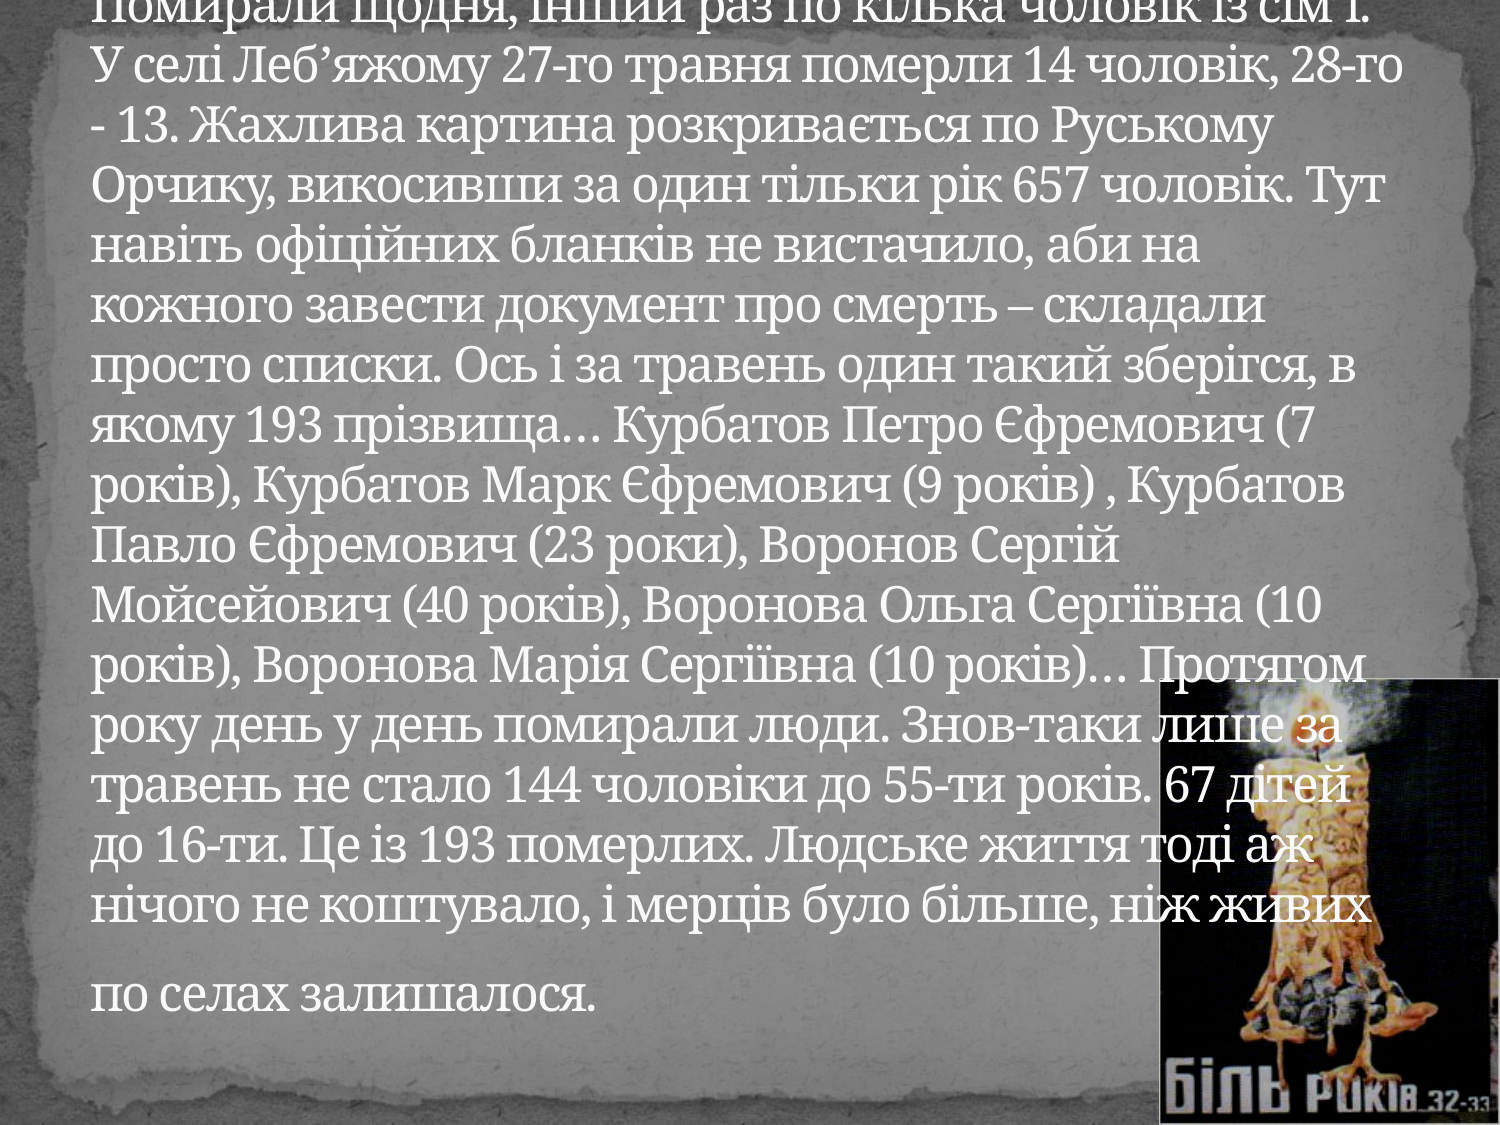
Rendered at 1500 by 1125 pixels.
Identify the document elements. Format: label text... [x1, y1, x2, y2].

title Помирали щодня, інший раз по кілька чоловік із сім’ї. У селі Леб’яжому 27-го травня померли 14 чоловік, 28-го - 13. Жахлива картина розкривається по Руському Орчику, викосивши за один тільки рік 657 чоловік. Тут навіть офіційних бланків не вистачило, аби на кожного завести документ про смерть – складали просто списки. Ось і за травень один такий зберігся, в якому 193 прізвища… Курбатов Петро Єфремович (7 років), Курбатов Марк Єфремович (9 років) , Курбатов Павло Єфремович (23 роки), Воронов Сергій Мойсейович (40 років), Воронова Ольга Сергіївна (10 років), Воронова Марія Сергіївна (10 років)… Протягом року день у день помирали люди. Знов-таки лише за травень не стало 144 чоловіки до 55-ти років. 67 дітей до 16-ти. Це із 193 померлих. Людське життя тоді аж нічого не коштувало, і мерців було більше, ніж живих по селах залишалося. [74, 24, 1425, 1035]
picture [1159, 678, 1500, 1125]
